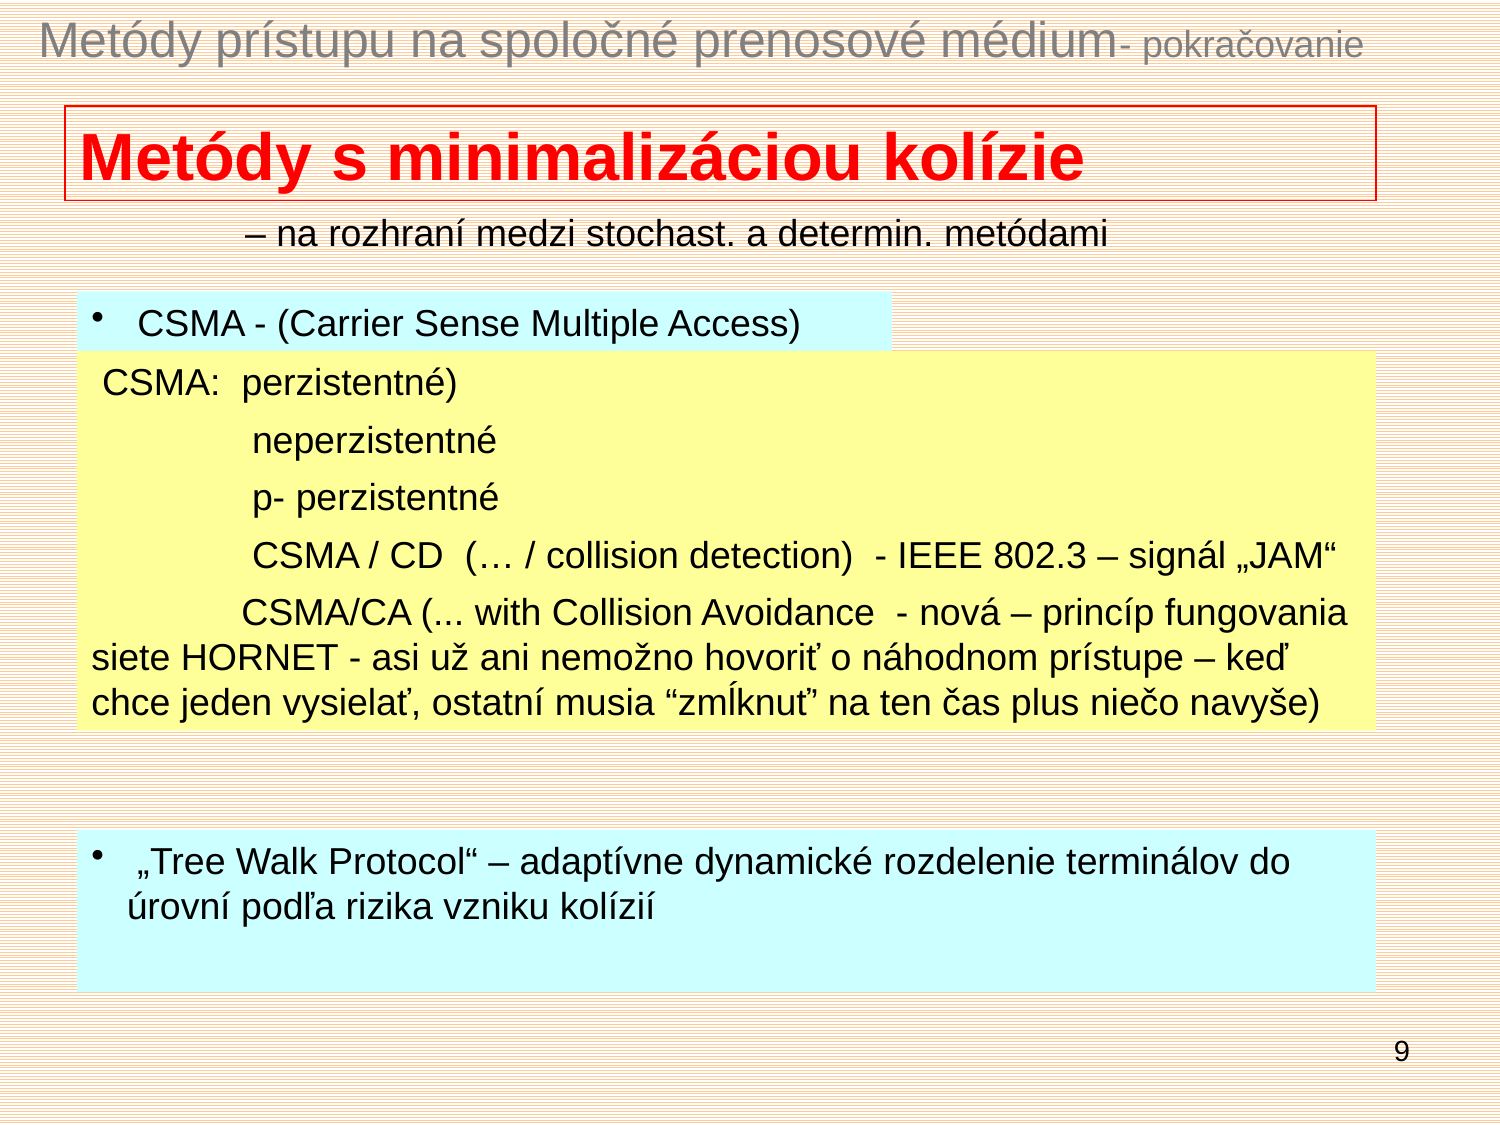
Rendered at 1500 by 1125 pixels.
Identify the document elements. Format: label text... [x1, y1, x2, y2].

text_box Metódy s minimalizáciou kolízie [64, 106, 1376, 201]
text_box CSMA - (Carrier Sense Multiple Access) [76, 291, 892, 350]
text_box Metódy prístupu na spoločné prenosové médium- pokračovanie [23, 0, 1394, 75]
slide_number 9 [1074, 1024, 1425, 1103]
text_box „Tree Walk Protocol“ – adaptívne dynamické rozdelenie terminálov do úrovní podľa rizika vzniku kolízií [76, 829, 1376, 993]
text_box – na rozhraní medzi stochast. a determin. metódami [230, 202, 1353, 262]
text_box CSMA: perzistentné) neperzistentné p- perzistentné CSMA / CD (… / collision detection) - IEEE 802.3 – signál „JAM“ CSMA/CA (... with Collision Avoidance - nová – princíp fungovania siete HORNET - asi už ani nemožno hovoriť o náhodnom prístupe – keď chce jeden vysielať, ostatní musia “zmĺknuť’ na ten čas plus niečo navyše) [76, 350, 1376, 731]
